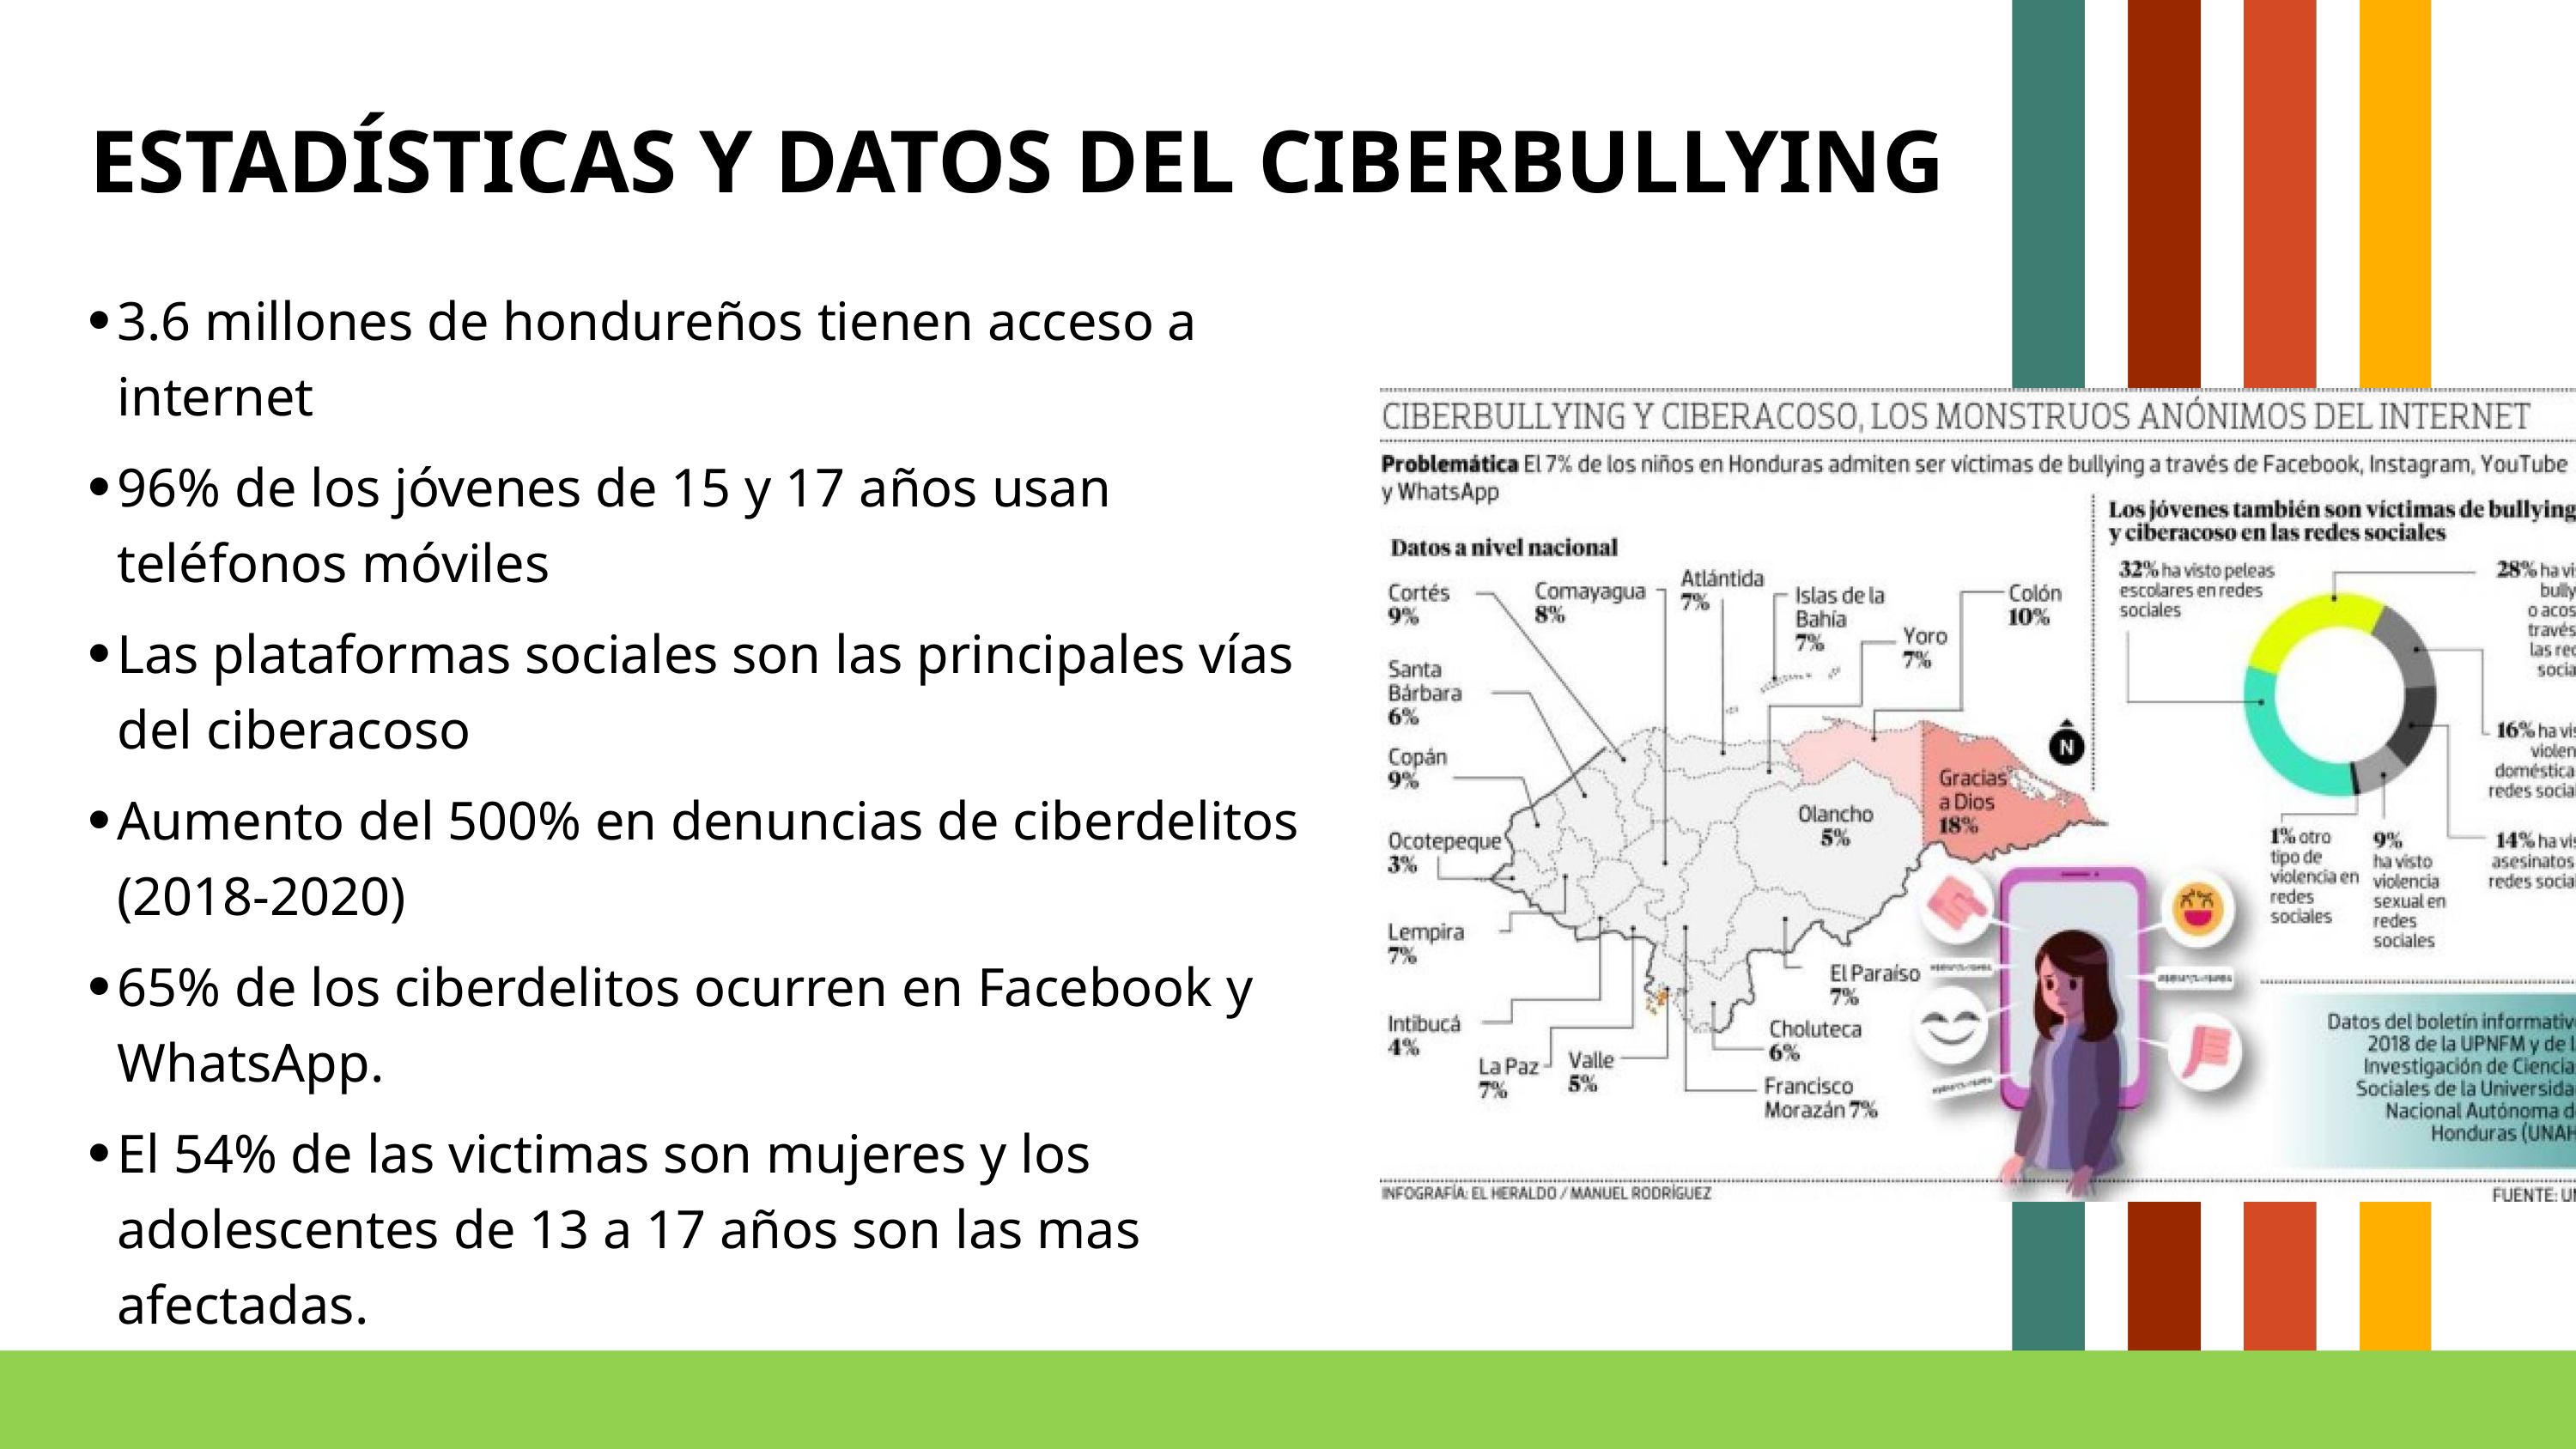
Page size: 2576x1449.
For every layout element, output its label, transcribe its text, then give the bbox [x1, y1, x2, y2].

text_box [2012, 0, 2432, 387]
text_box 3.6 millones de hondureños tienen acceso a internet 96% de los jóvenes de 15 y 17 años usan teléfonos móviles Las plataformas sociales son las principales vías del ciberacoso Aumento del 500% en denuncias de ciberdelitos (2018-2020) 65% de los ciberdelitos ocurren en Facebook y WhatsApp. El 54% de las victimas son mujeres y los adolescentes de 13 a 17 años son las mas afectadas. [75, 269, 1352, 1347]
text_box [0, 1350, 2576, 1449]
text_box Estadísticas y datos del ciberbullying [76, 60, 1967, 269]
picture [1380, 388, 2576, 1203]
text_box [2012, 1208, 2432, 1347]
